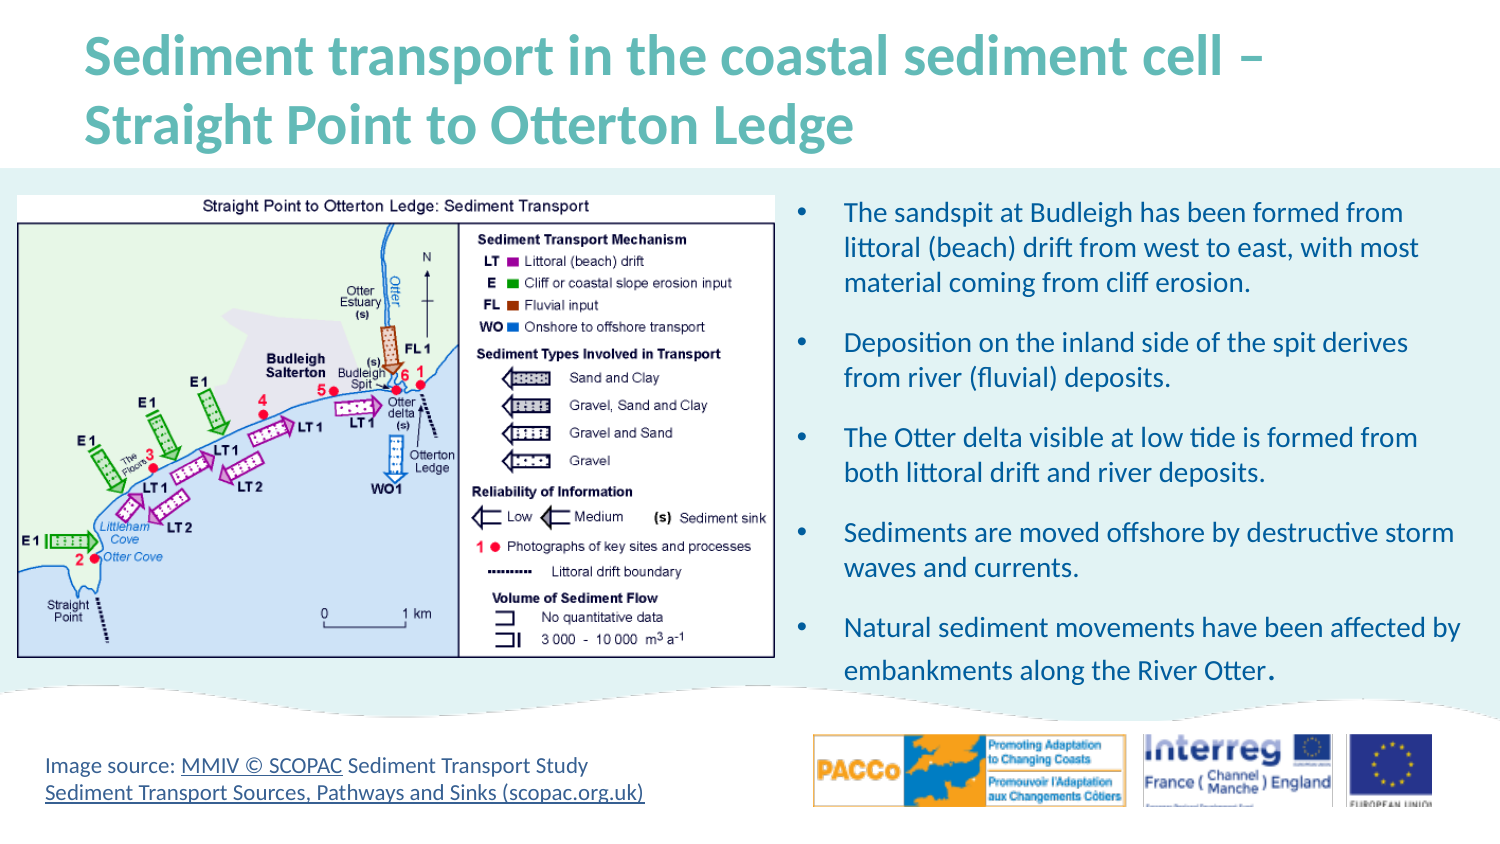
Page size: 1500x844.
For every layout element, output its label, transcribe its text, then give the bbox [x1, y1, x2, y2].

text_box Sediment transport in the coastal sediment cell – Straight Point to Otterton Ledge [70, 0, 1438, 167]
text_box Image source: MMIV © SCOPAC Sediment Transport Study Sediment Transport Sources, Pathways and Sinks (scopac.org.uk) [30, 742, 782, 813]
picture [0, 168, 1500, 721]
picture [812, 733, 1433, 808]
